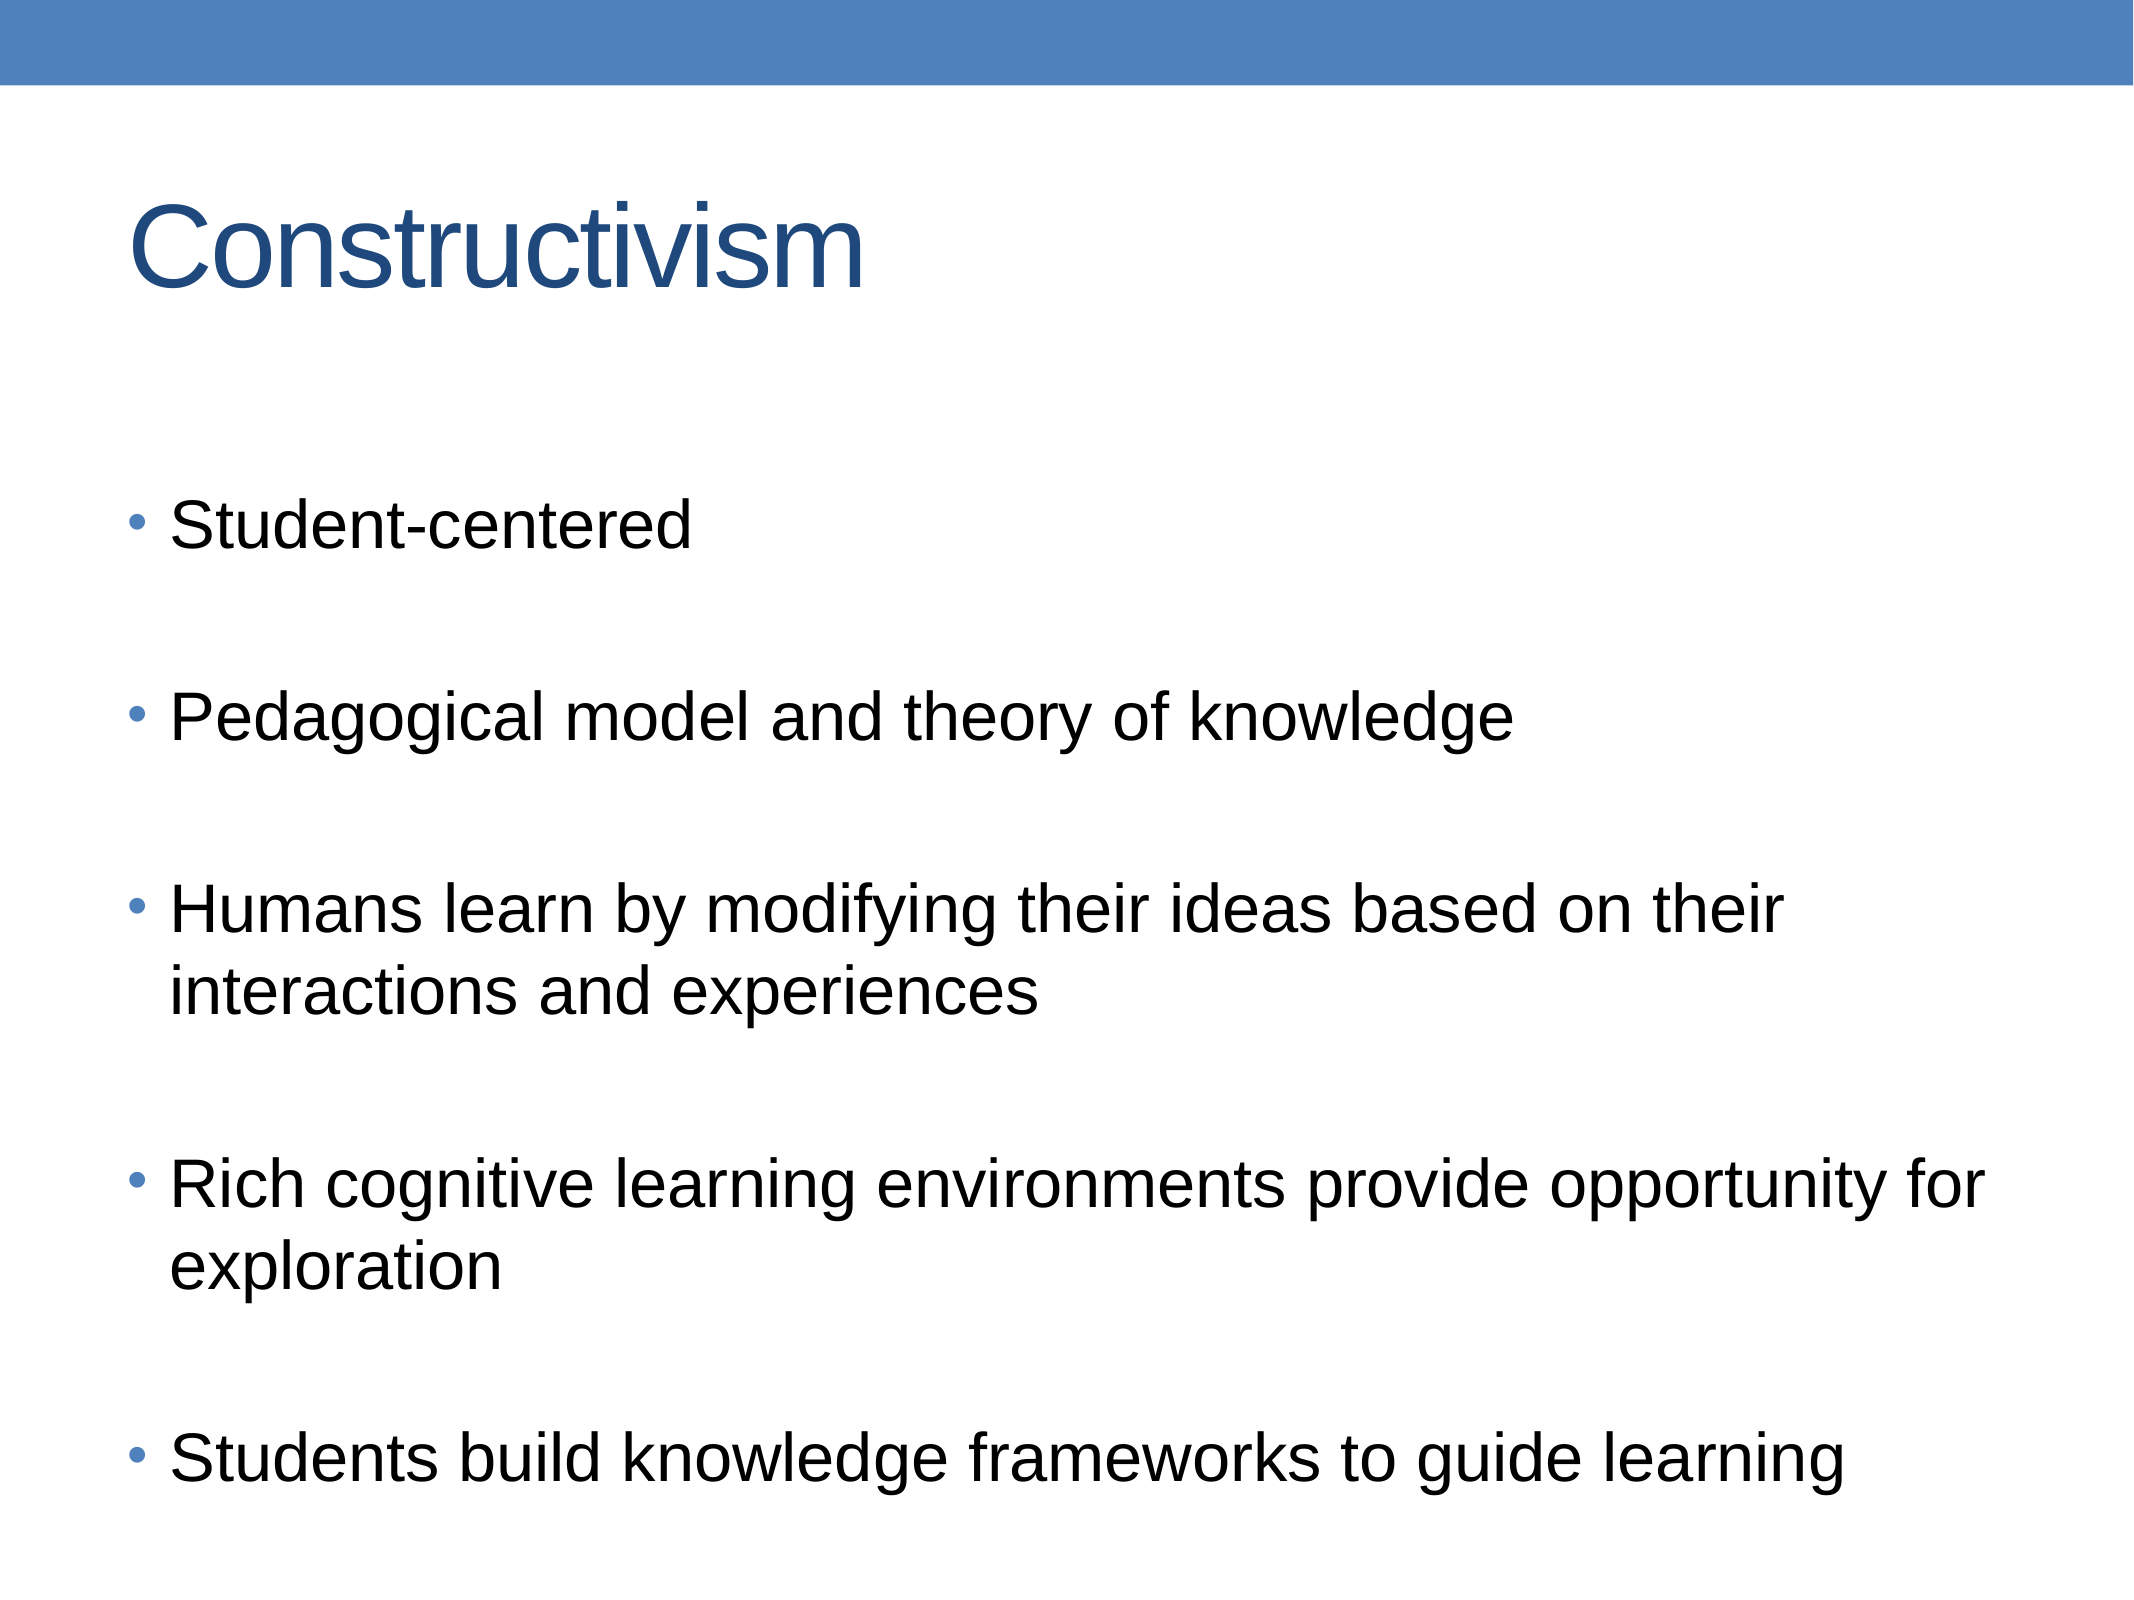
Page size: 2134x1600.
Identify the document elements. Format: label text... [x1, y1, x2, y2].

list Student-centered Pedagogical model and theory of knowledge Humans learn by modifying their ideas based on their interactions and experiences Rich cognitive learning environments provide opportunity for exploration Students build knowledge frameworks to guide learning [106, 373, 2027, 1512]
title Constructivism [106, 124, 2027, 356]
